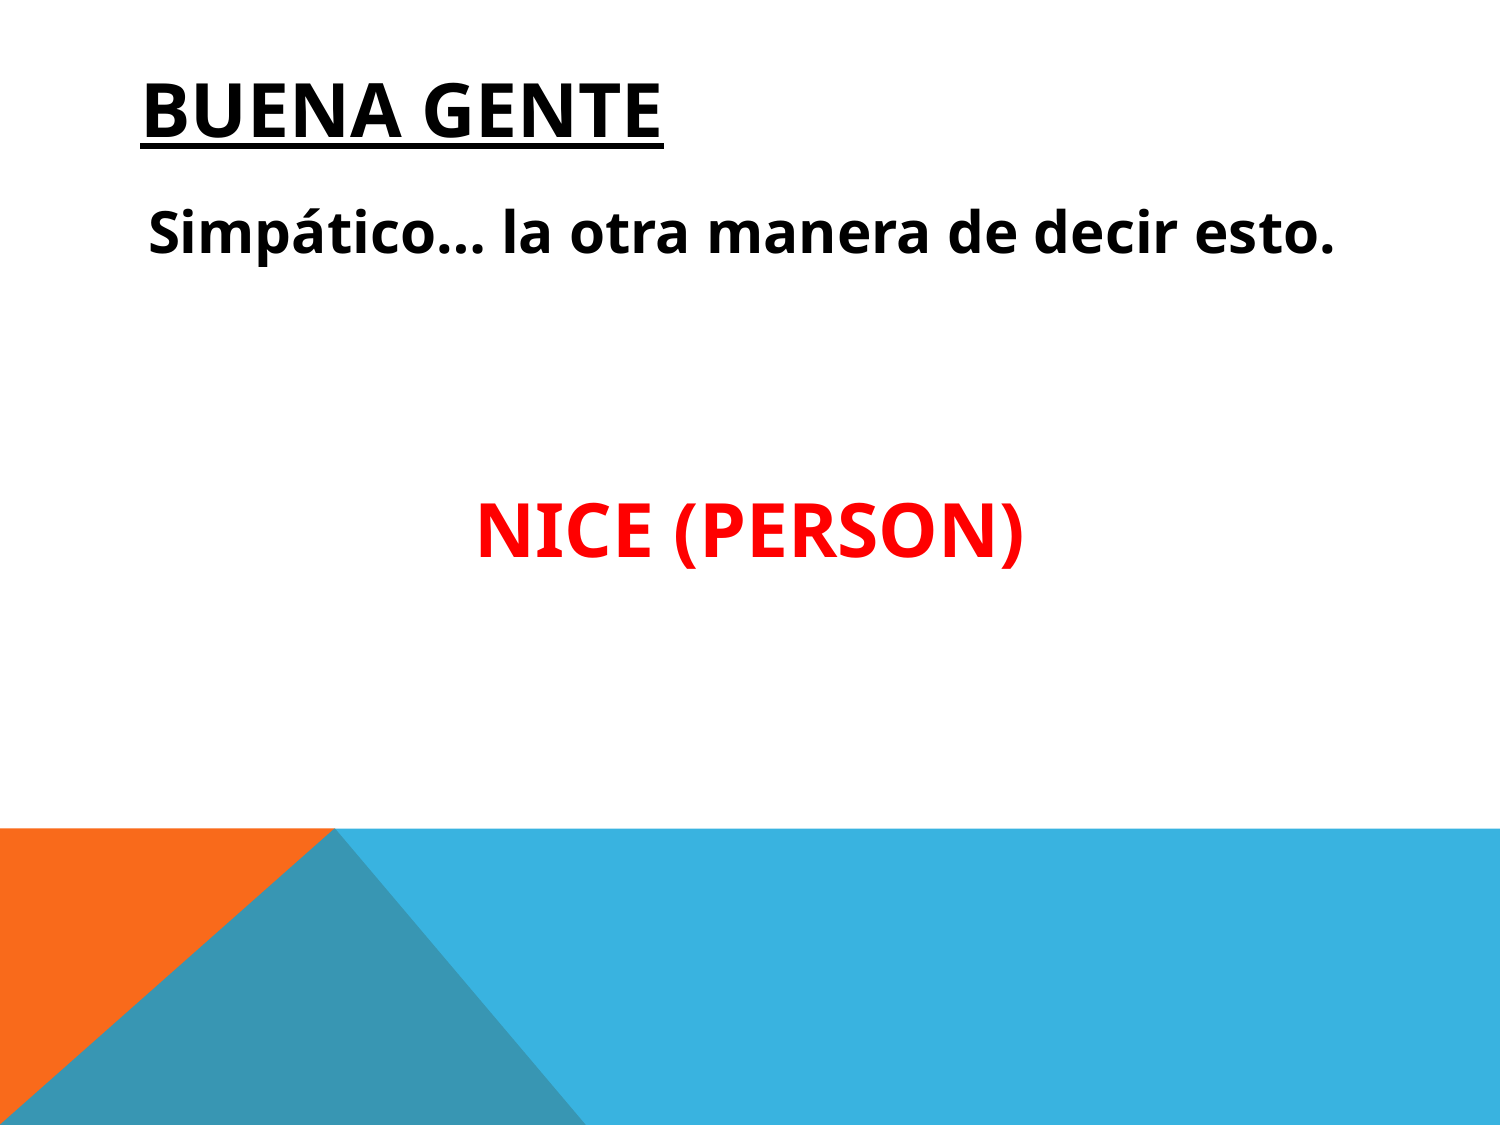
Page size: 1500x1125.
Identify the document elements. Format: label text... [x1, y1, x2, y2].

title Buena gente [125, 62, 1359, 153]
text_box NICE (PERSON) [224, 474, 1275, 580]
list Simpático… la otra manera de decir esto. [133, 187, 1367, 407]
